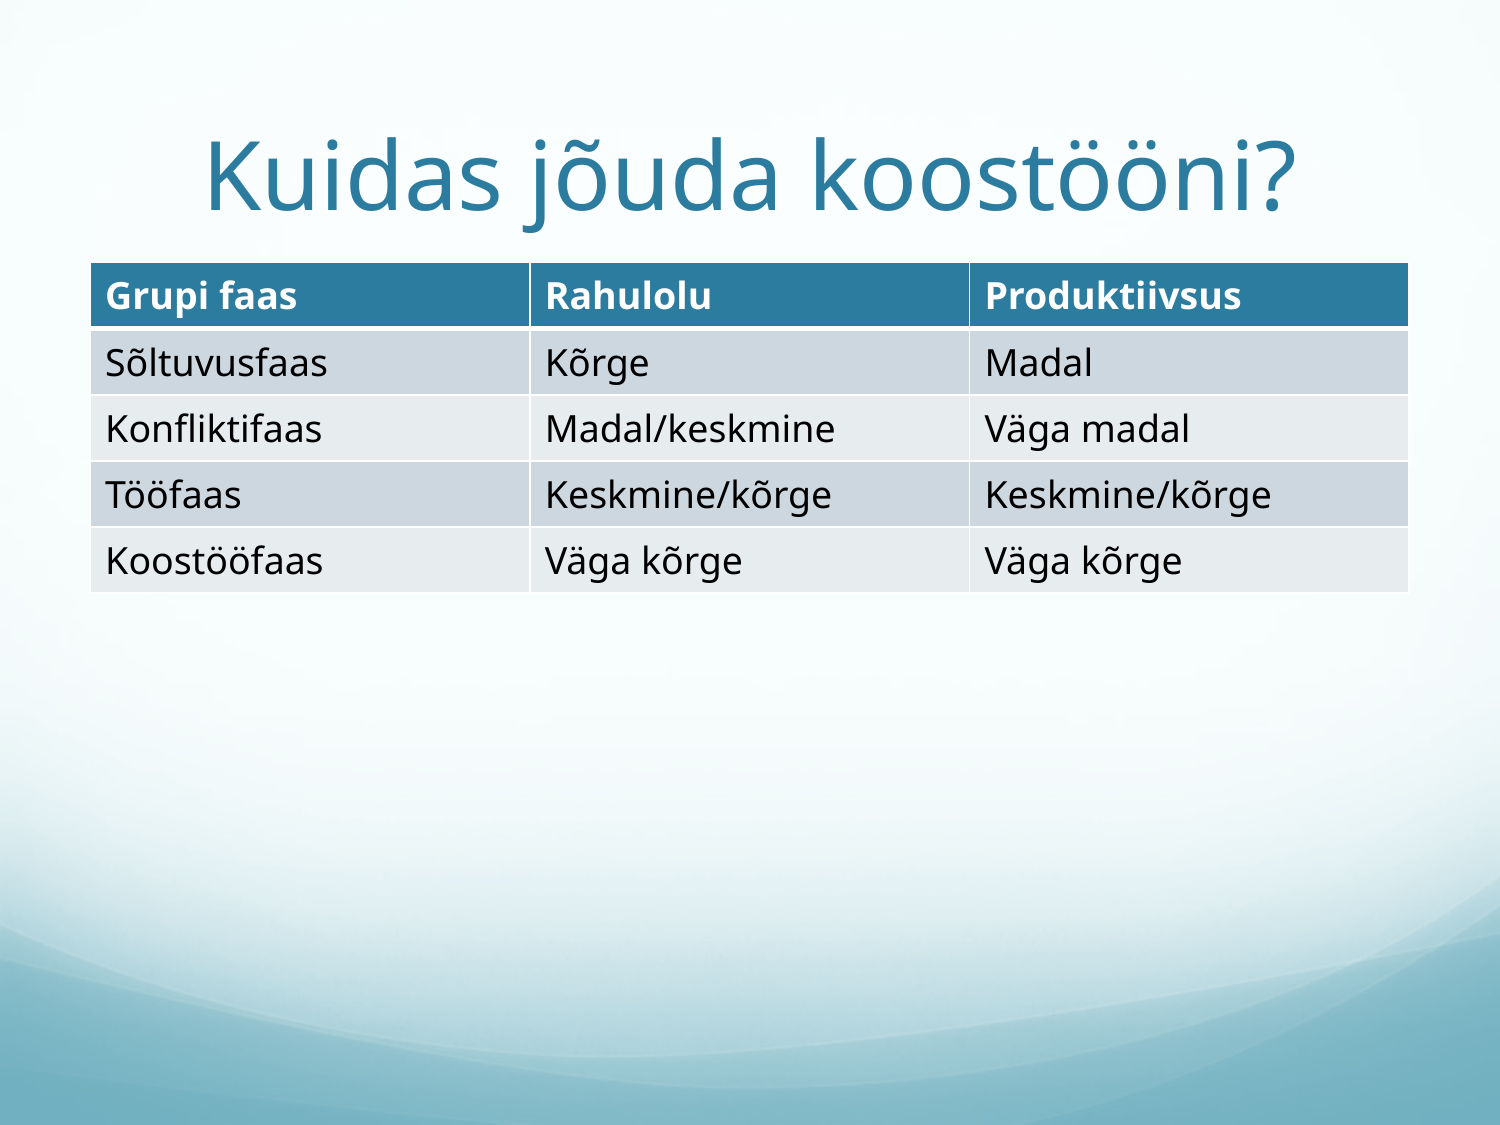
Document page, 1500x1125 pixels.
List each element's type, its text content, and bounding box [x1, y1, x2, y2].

table_cell Sõltuvusfaas [91, 331, 529, 394]
table_header Rahulolu [531, 263, 969, 326]
table_cell Konfliktifaas [91, 396, 529, 460]
table_cell Koostööfaas [91, 528, 529, 592]
table_cell Väga kõrge [970, 528, 1408, 592]
table_cell Keskmine/kõrge [531, 462, 969, 526]
table_cell Väga kõrge [531, 528, 969, 592]
table_cell Tööfaas [91, 462, 529, 526]
table_header Grupi faas [91, 263, 529, 326]
table_header Produktiivsus [970, 263, 1408, 326]
table_cell Väga madal [970, 396, 1408, 460]
table_cell Madal/keskmine [531, 396, 969, 460]
title Kuidas jõuda koostööni? [90, 17, 1410, 237]
table_cell Kõrge [531, 331, 969, 394]
table_cell Keskmine/kõrge [970, 462, 1408, 526]
table_cell Madal [970, 331, 1408, 394]
